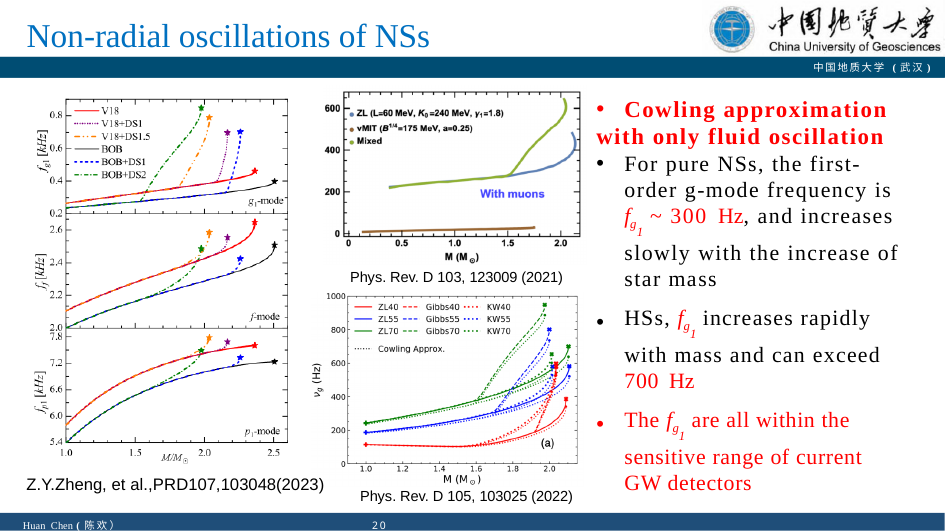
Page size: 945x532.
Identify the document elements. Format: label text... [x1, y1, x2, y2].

text_box Phys. Rev. D 103, 123009 (2021) [335, 265, 570, 292]
text_box Huan Chen (陈欢） 20 [0, 512, 945, 531]
text_box 中国地质大学 (武汉) [0, 56, 945, 78]
text_box Cowling approximation with only fluid oscillation For pure NSs, the first-order g-mode frequency is fg1 ~ 300 Hz, and increases slowly with the increase of star mass HSs, fg1 increases rapidly with mass and can exceed 700 Hz The fg1 are all within the sensitive range of current GW detectors [570, 91, 906, 498]
picture [702, 0, 945, 56]
text_box Non-radial oscillations of NSs [11, 3, 526, 63]
picture [311, 292, 584, 488]
picture [27, 91, 295, 467]
text_box Phys. Rev. D 105, 103025 (2022) [338, 479, 594, 512]
text_box Z.Y.Zheng, et al.,PRD107,103048(2023) [11, 466, 353, 501]
picture [323, 85, 587, 265]
